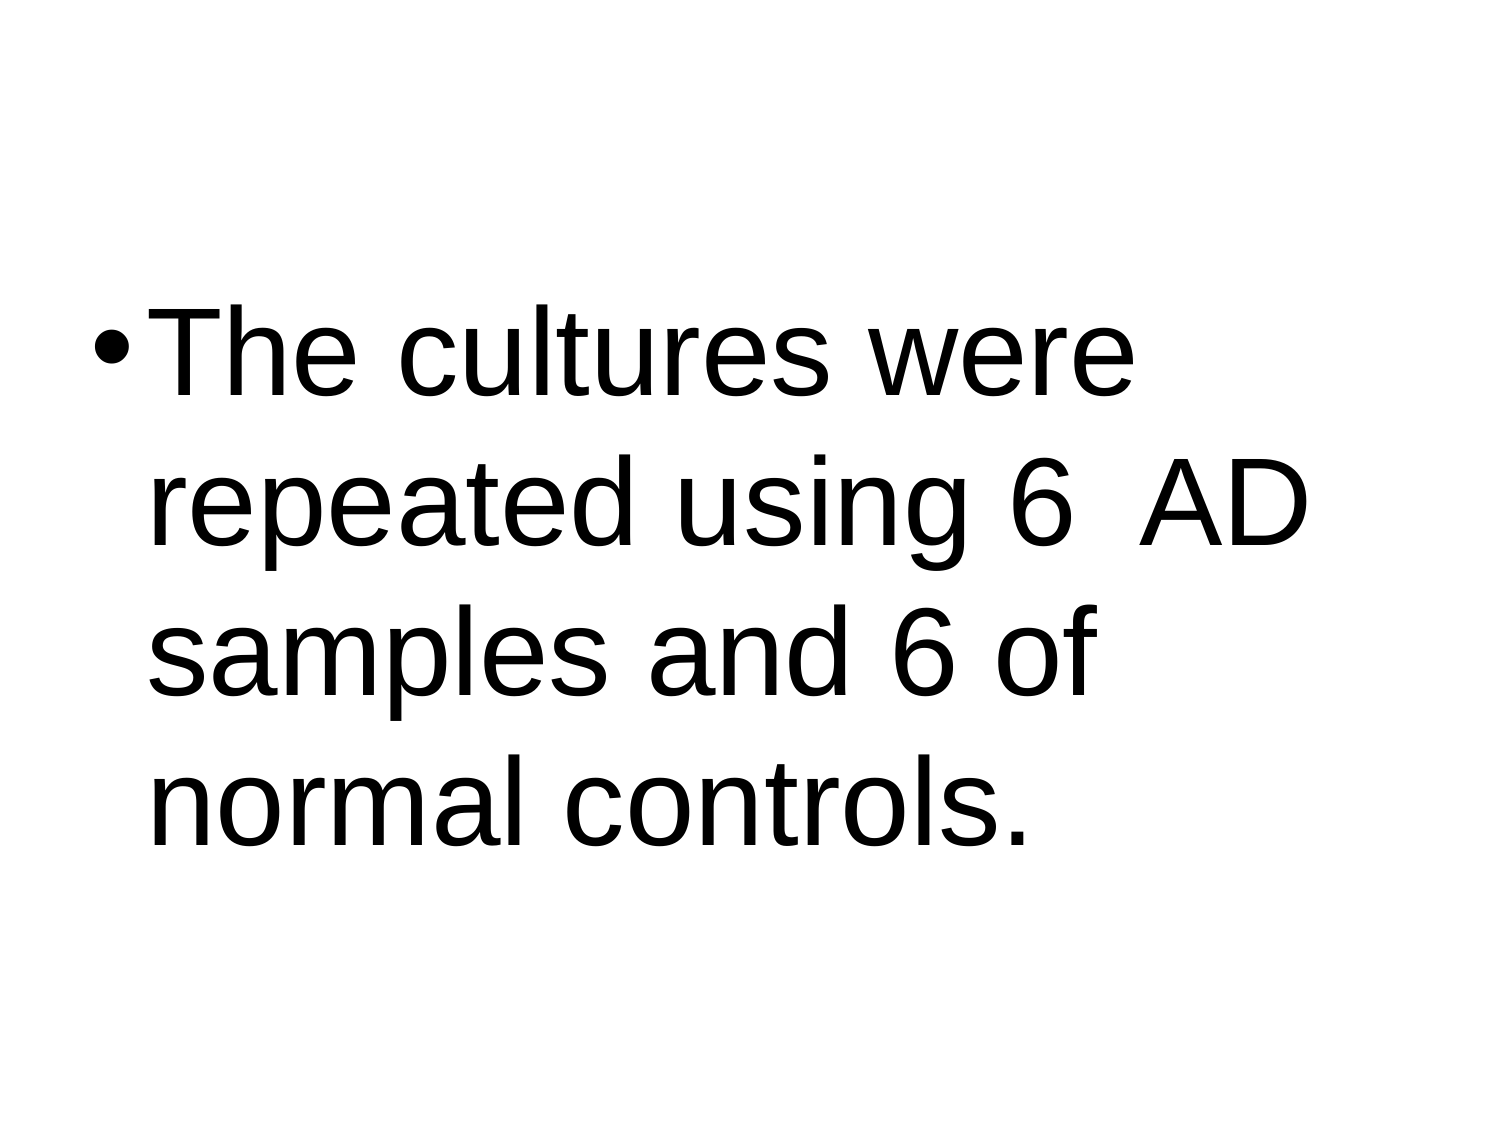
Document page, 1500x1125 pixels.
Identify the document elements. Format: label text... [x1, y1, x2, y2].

list The cultures were repeated using 6 AD samples and 6 of normal controls. [75, 262, 1425, 1005]
